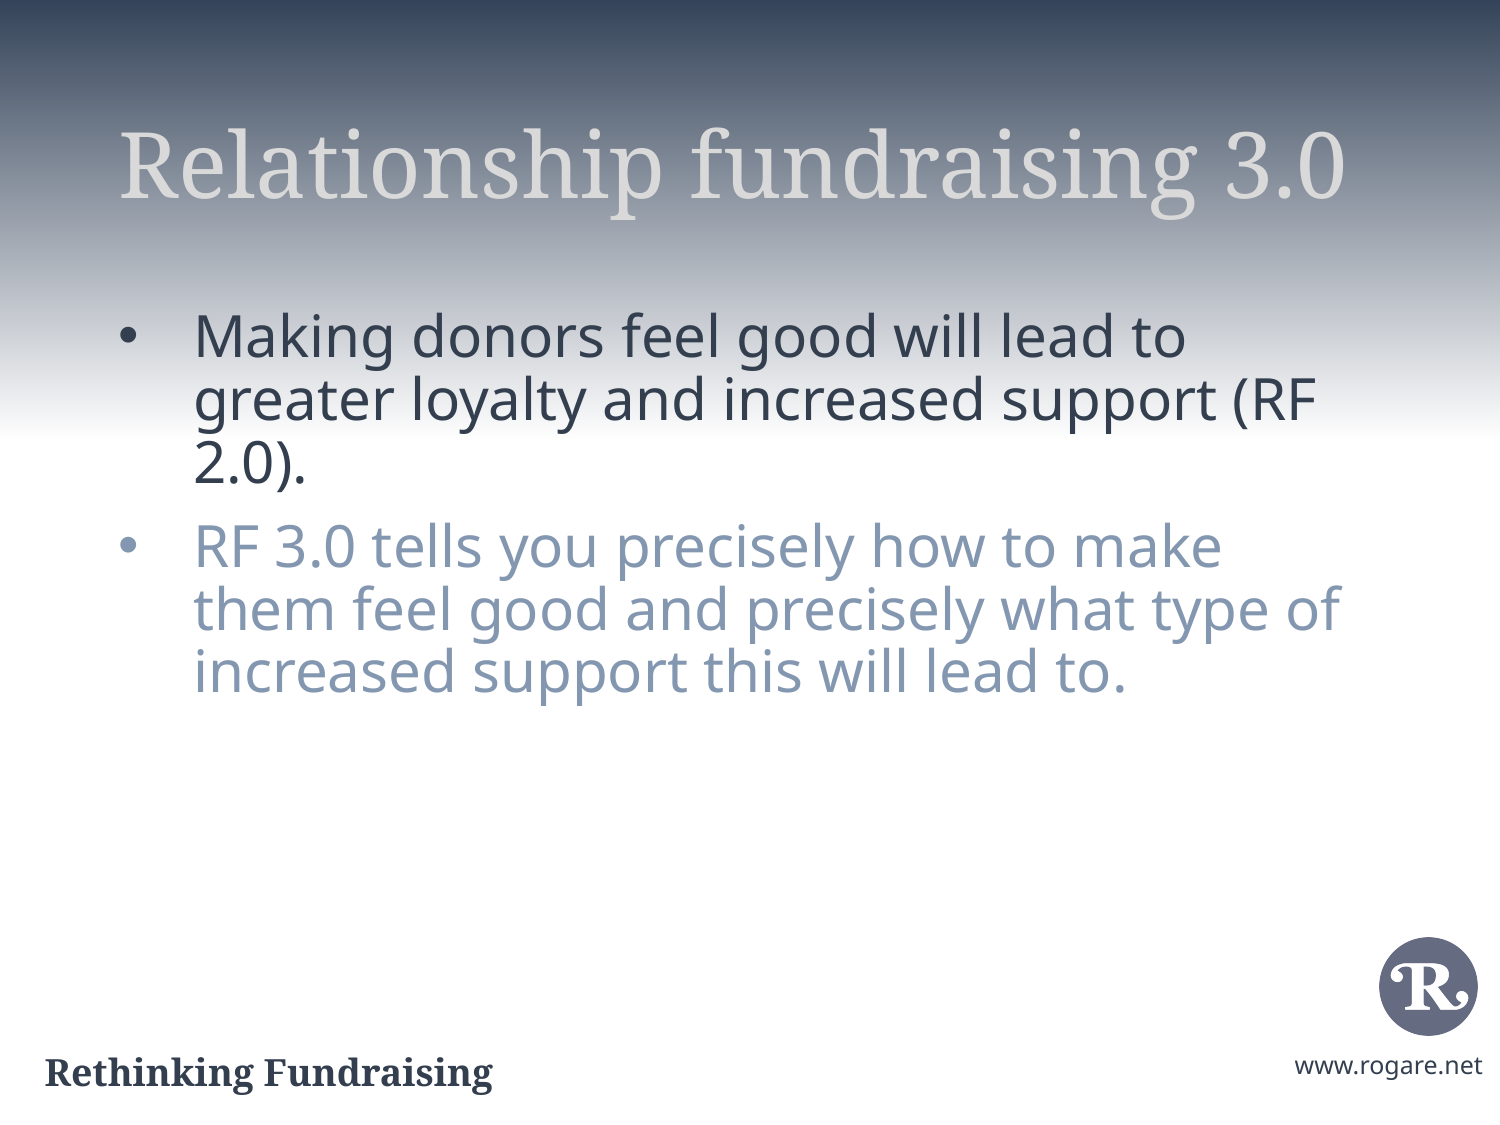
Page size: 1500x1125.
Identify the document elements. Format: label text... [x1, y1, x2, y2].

picture [1379, 937, 1478, 1036]
title Relationship fundraising 3.0 [103, 59, 1397, 278]
list Making donors feel good will lead to greater loyalty and increased support (RF 2.0). RF 3.0 tells you precisely how to make them feel good and precisely what type of increased support this will lead to. [103, 299, 1397, 1014]
